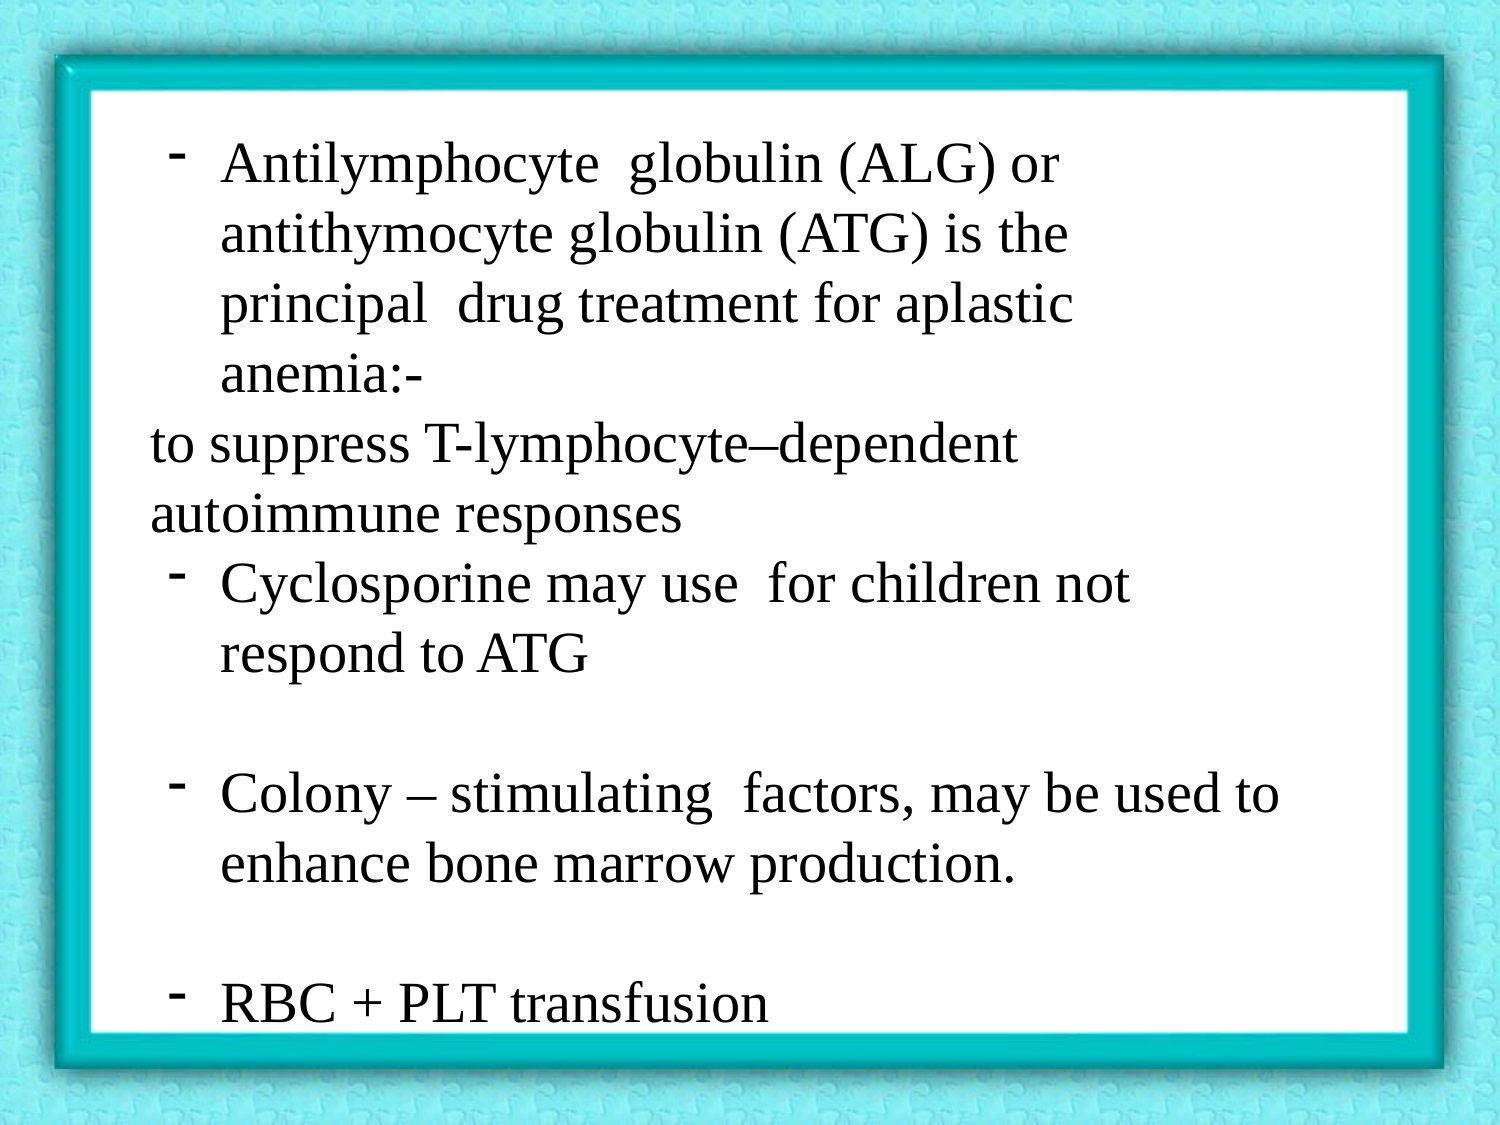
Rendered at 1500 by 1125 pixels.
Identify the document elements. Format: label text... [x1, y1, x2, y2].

picture [0, 0, 1500, 1125]
list Antilymphocyte globulin (ALG) or antithymocyte globulin (ATG) is the principal drug treatment for aplastic anemia:- to suppress T-lymphocyte–dependent autoimmune responses Cyclosporine may use for children not respond to ATG Colony – stimulating factors, may be used to enhance bone marrow production. RBC + PLT transfusion [150, 124, 1288, 938]
